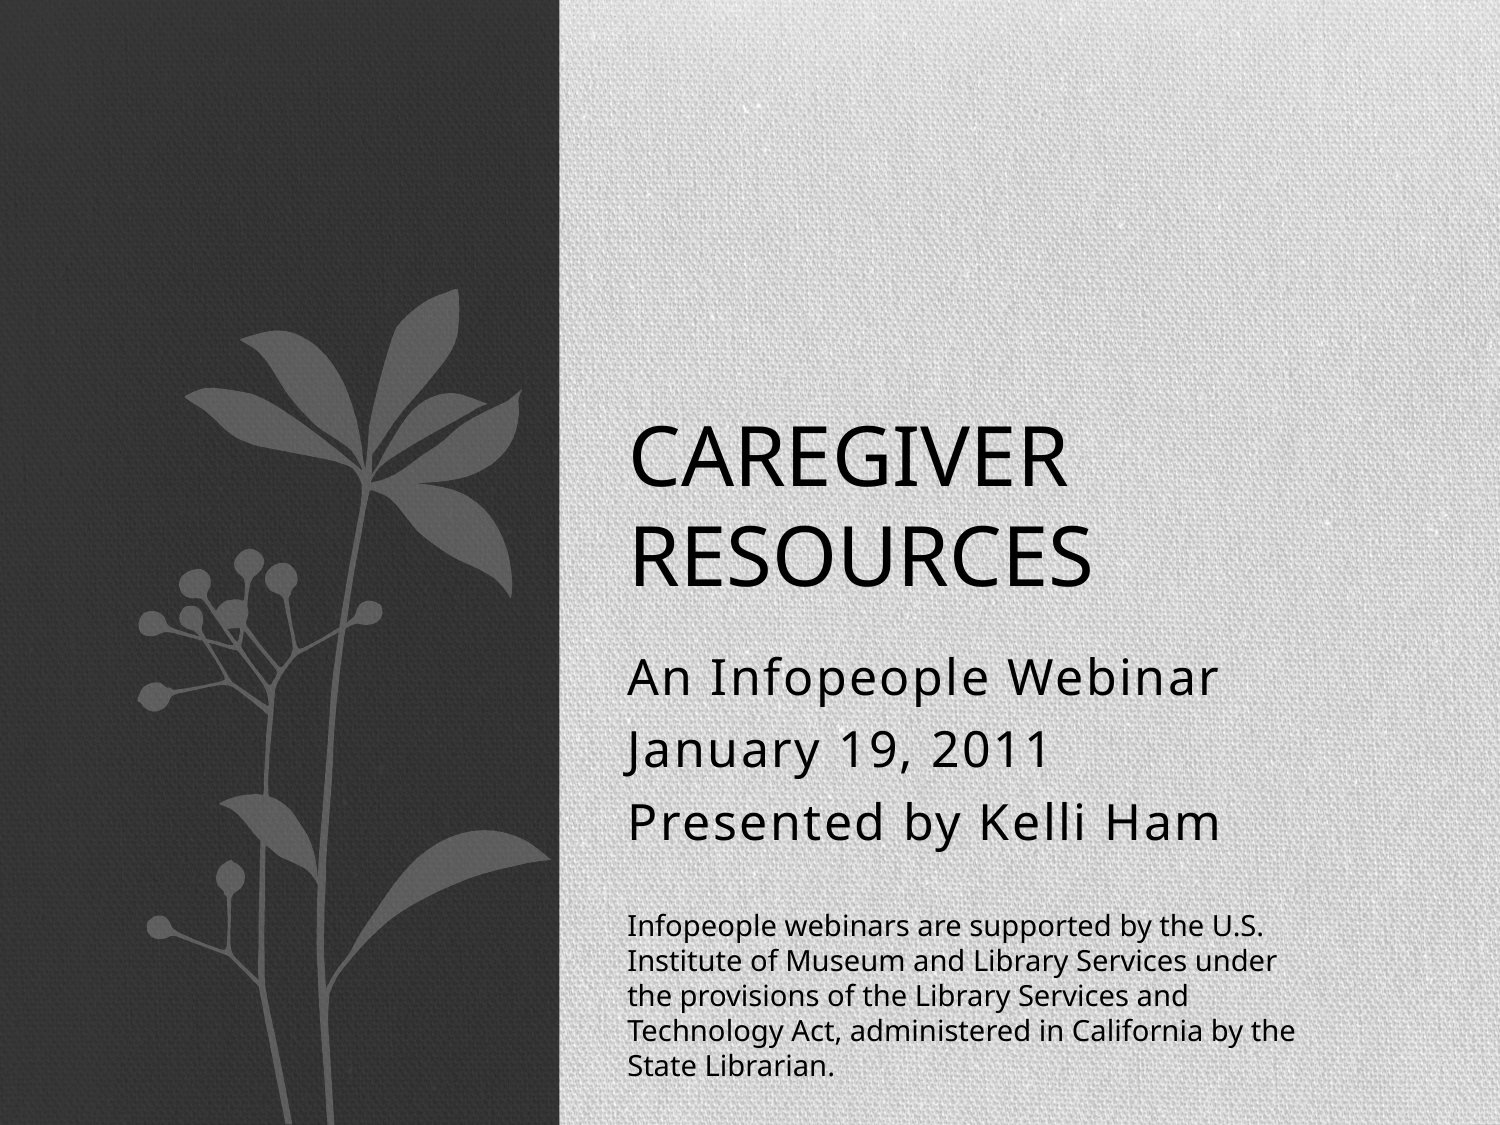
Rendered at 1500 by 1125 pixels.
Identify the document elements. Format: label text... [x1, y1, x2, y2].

title Caregiver Resources [613, 232, 1454, 611]
subtitle An Infopeople Webinar January 19, 2011 Presented by Kelli Ham [612, 637, 1453, 897]
text_box Infopeople webinars are supported by the U.S. Institute of Museum and Library Services under the provisions of the Library Services and Technology Act, administered in California by the State Librarian. [612, 899, 1313, 1090]
